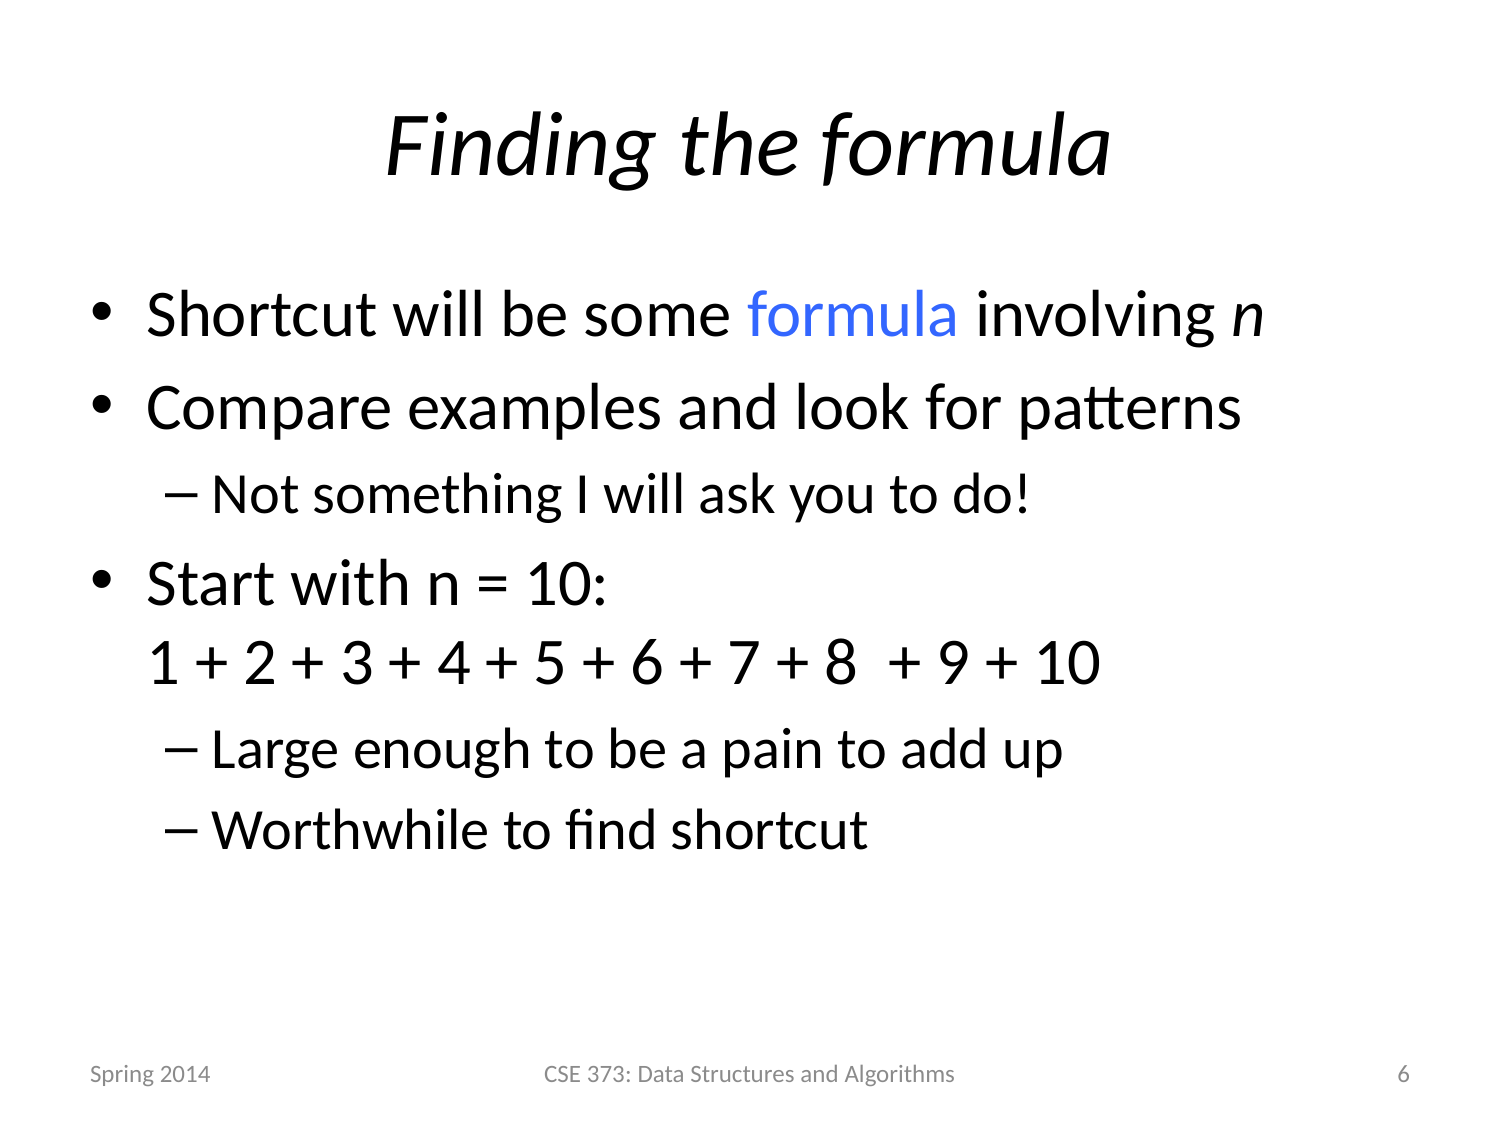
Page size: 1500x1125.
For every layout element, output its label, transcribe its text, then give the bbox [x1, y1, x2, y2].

slide_number 7 [1074, 1042, 1425, 1103]
list Shortcut will be some formula involving n Compare examples and look for patterns Not something I will ask you to do! Start with n = 10: 1 + 2 + 3 + 4 + 5 + 6 + 7 + 8 + 9 + 10 Large enough to be a pain to add up Worthwhile to find shortcut [75, 262, 1425, 1005]
slide_number Spring 2014 [75, 1042, 425, 1103]
title Finding the formula [75, 45, 1425, 233]
footer CSE 373: Data Structures and Algorithms [512, 1042, 988, 1103]
